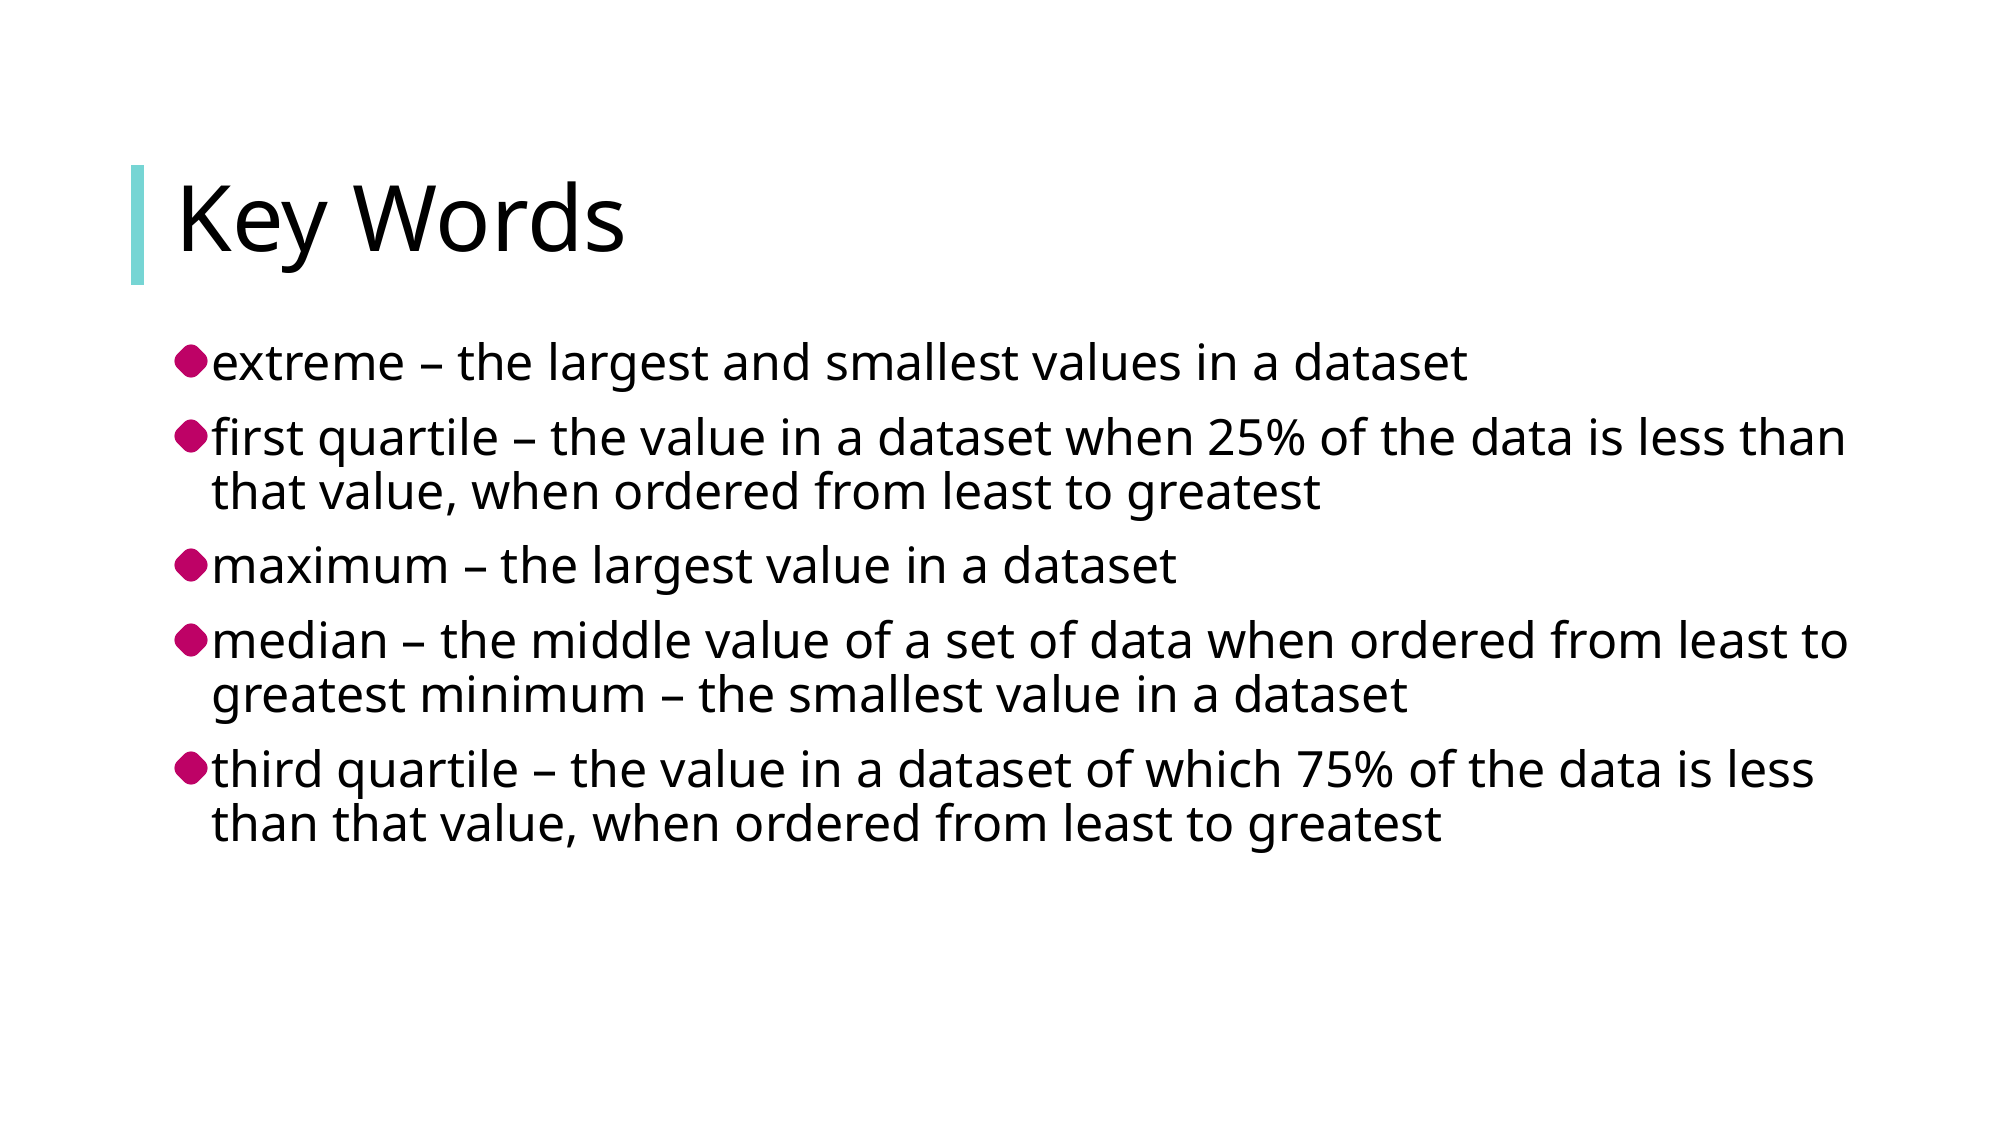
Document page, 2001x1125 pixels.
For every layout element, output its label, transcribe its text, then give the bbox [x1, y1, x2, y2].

picture [173, 622, 209, 658]
title Key Words [160, 165, 1886, 285]
picture [173, 547, 209, 583]
picture [173, 750, 209, 786]
picture [173, 418, 209, 454]
picture [173, 343, 209, 379]
list extreme – the largest and smallest values in a dataset first quartile – the value in a dataset when 25% of the data is less than that value, when ordered from least to greatest maximum – the largest value in a dataset median – the middle value of a set of data when ordered from least to greatest minimum – the smallest value in a dataset third quartile – the value in a dataset of which 75% of the data is less than that value, when ordered from least to greatest [158, 329, 1884, 988]
